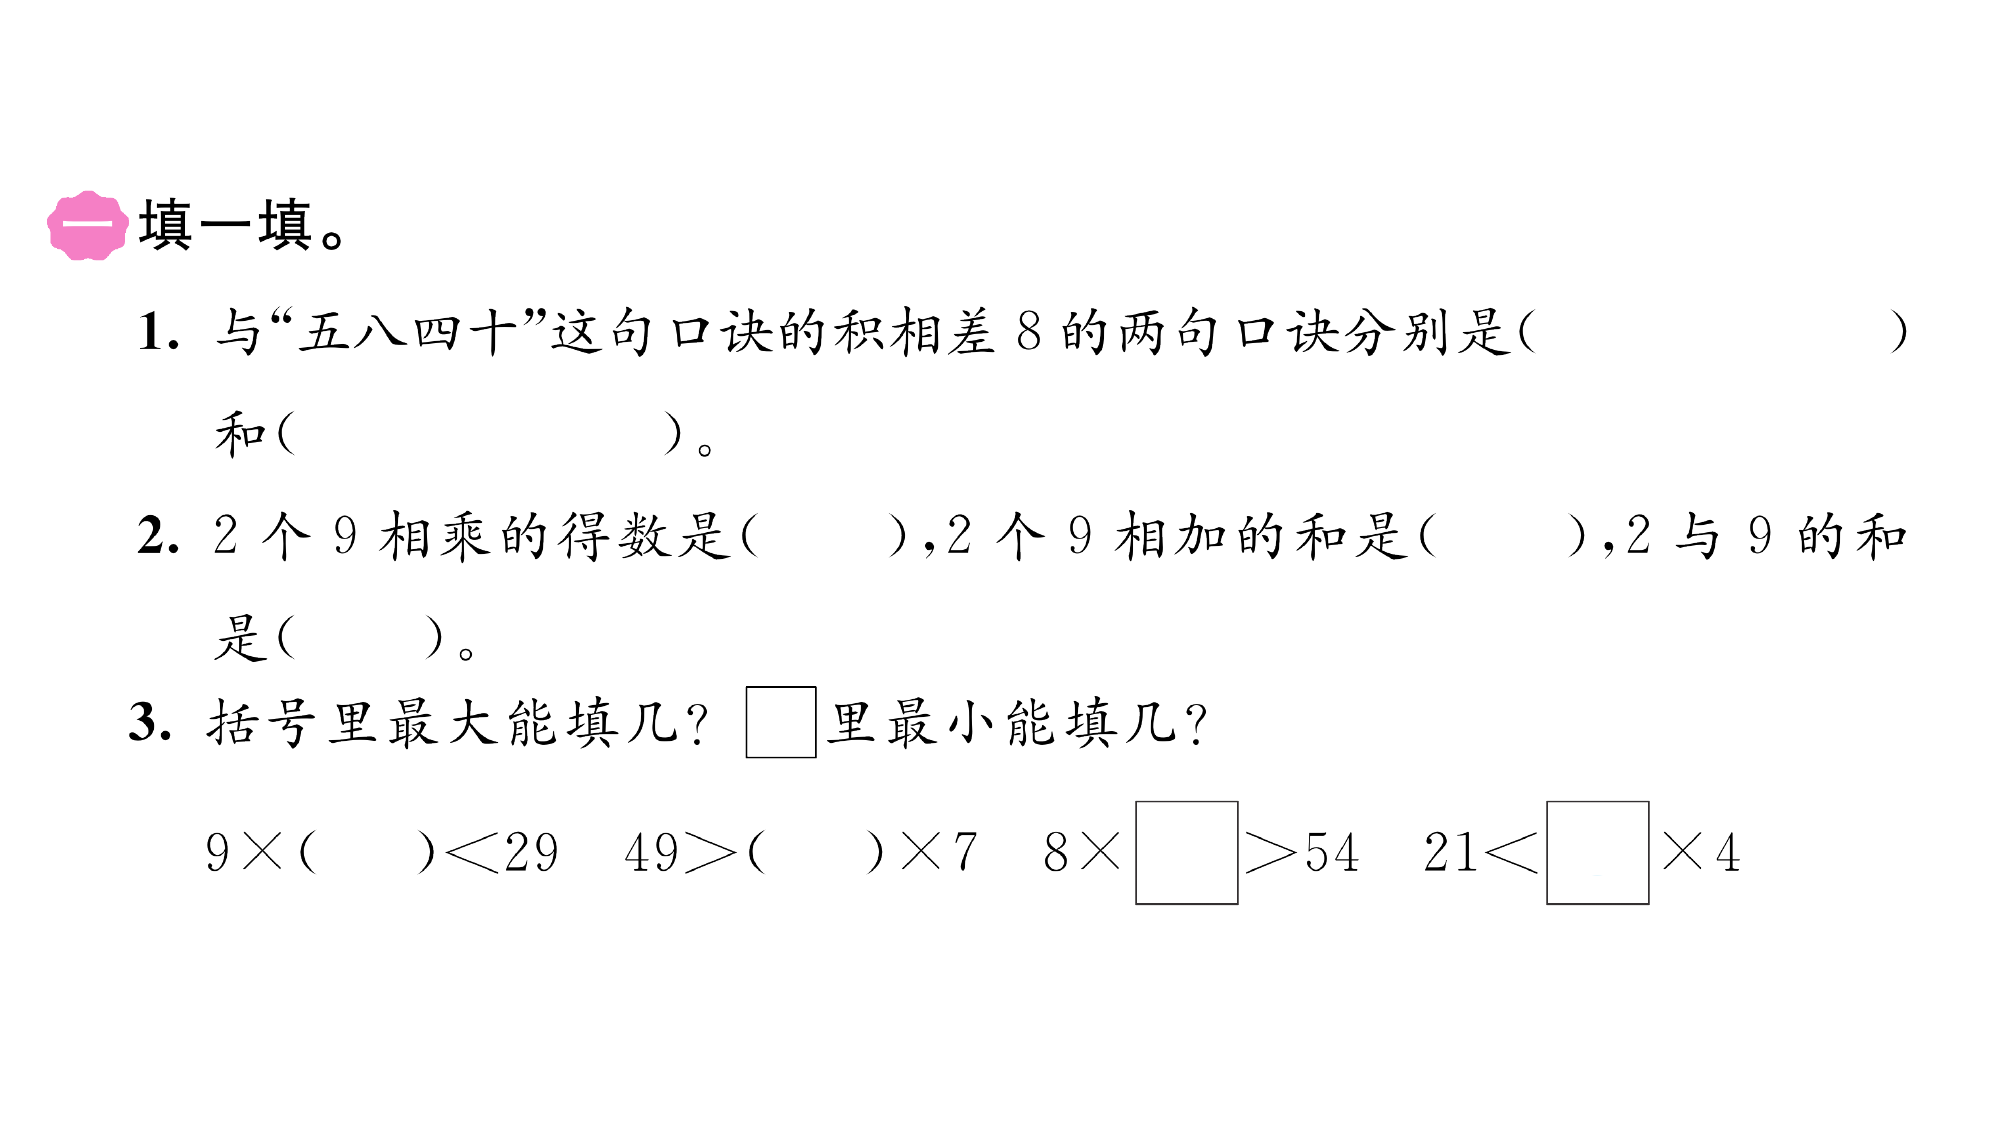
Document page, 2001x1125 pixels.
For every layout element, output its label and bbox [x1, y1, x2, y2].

picture [43, 172, 2000, 920]
